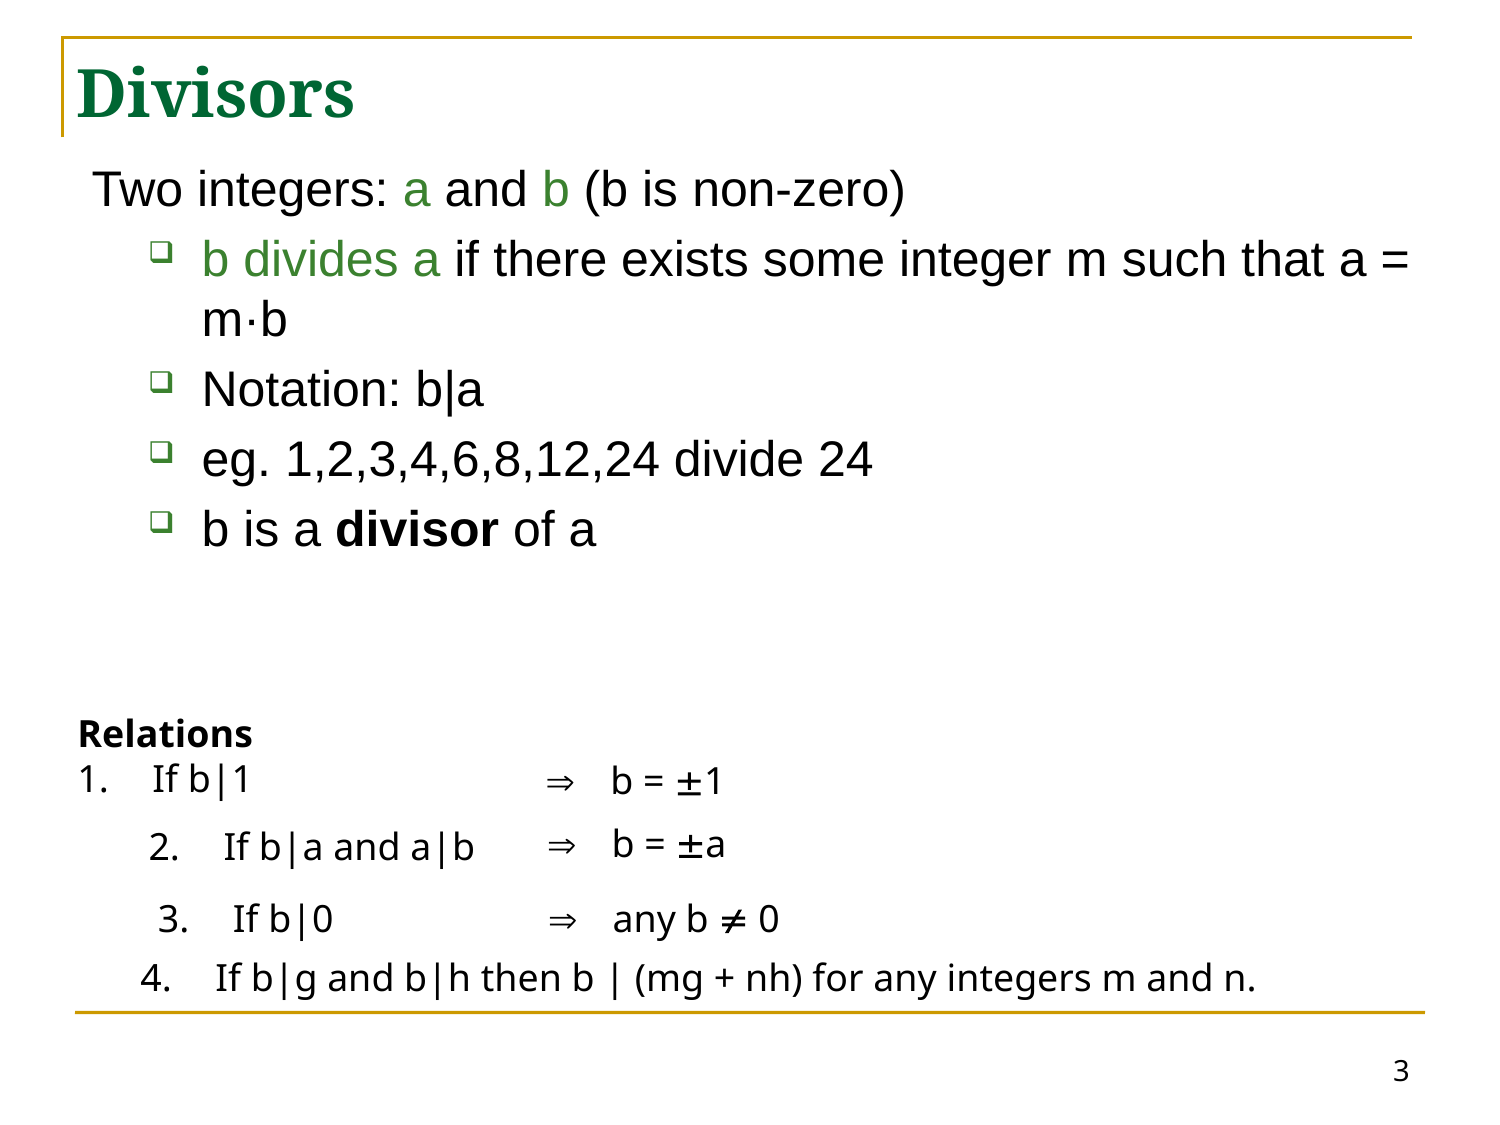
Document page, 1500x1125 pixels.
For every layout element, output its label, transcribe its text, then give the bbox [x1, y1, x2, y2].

title Divisors [61, 42, 1337, 140]
text_box  any b  0 [533, 887, 795, 946]
text_box  b = 1 [530, 749, 741, 810]
slide_number 3 [1074, 1024, 1425, 1100]
text_box If b|0 [143, 887, 349, 946]
text_box  b = a [532, 812, 742, 873]
text_box If b|a and a|b [133, 815, 490, 876]
text_box If b|g and b|h then b | (mg + nh) for any integers m and n. [125, 946, 1273, 1006]
list Two integers: a and b (b is non-zero) b divides a if there exists some integer m such that a = m·b Notation: b|a eg. 1,2,3,4,6,8,12,24 divide 24 b is a divisor of a [76, 149, 1440, 634]
text_box Relations If b|1 [62, 702, 418, 808]
